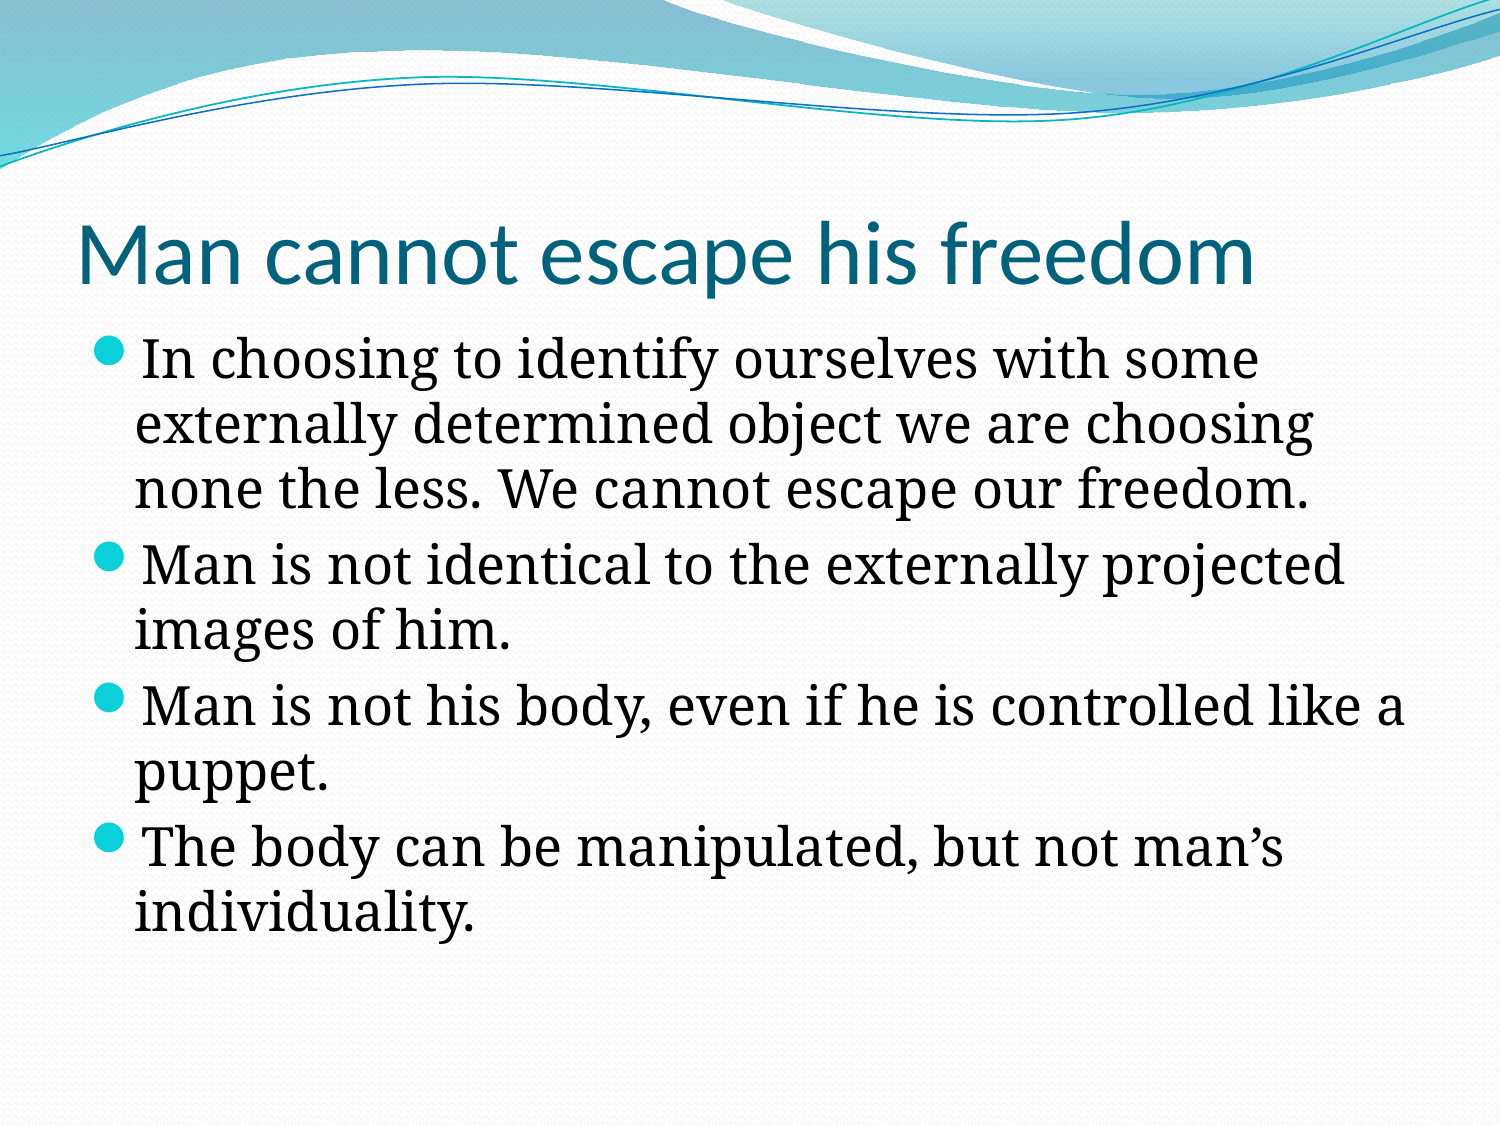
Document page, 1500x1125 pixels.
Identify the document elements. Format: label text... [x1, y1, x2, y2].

title Man cannot escape his freedom [75, 115, 1425, 303]
list In choosing to identify ourselves with some externally determined object we are choosing none the less. We cannot escape our freedom. Man is not identical to the externally projected images of him. Man is not his body, even if he is controlled like a puppet. The body can be manipulated, but not man’s individuality. [75, 317, 1425, 1038]
